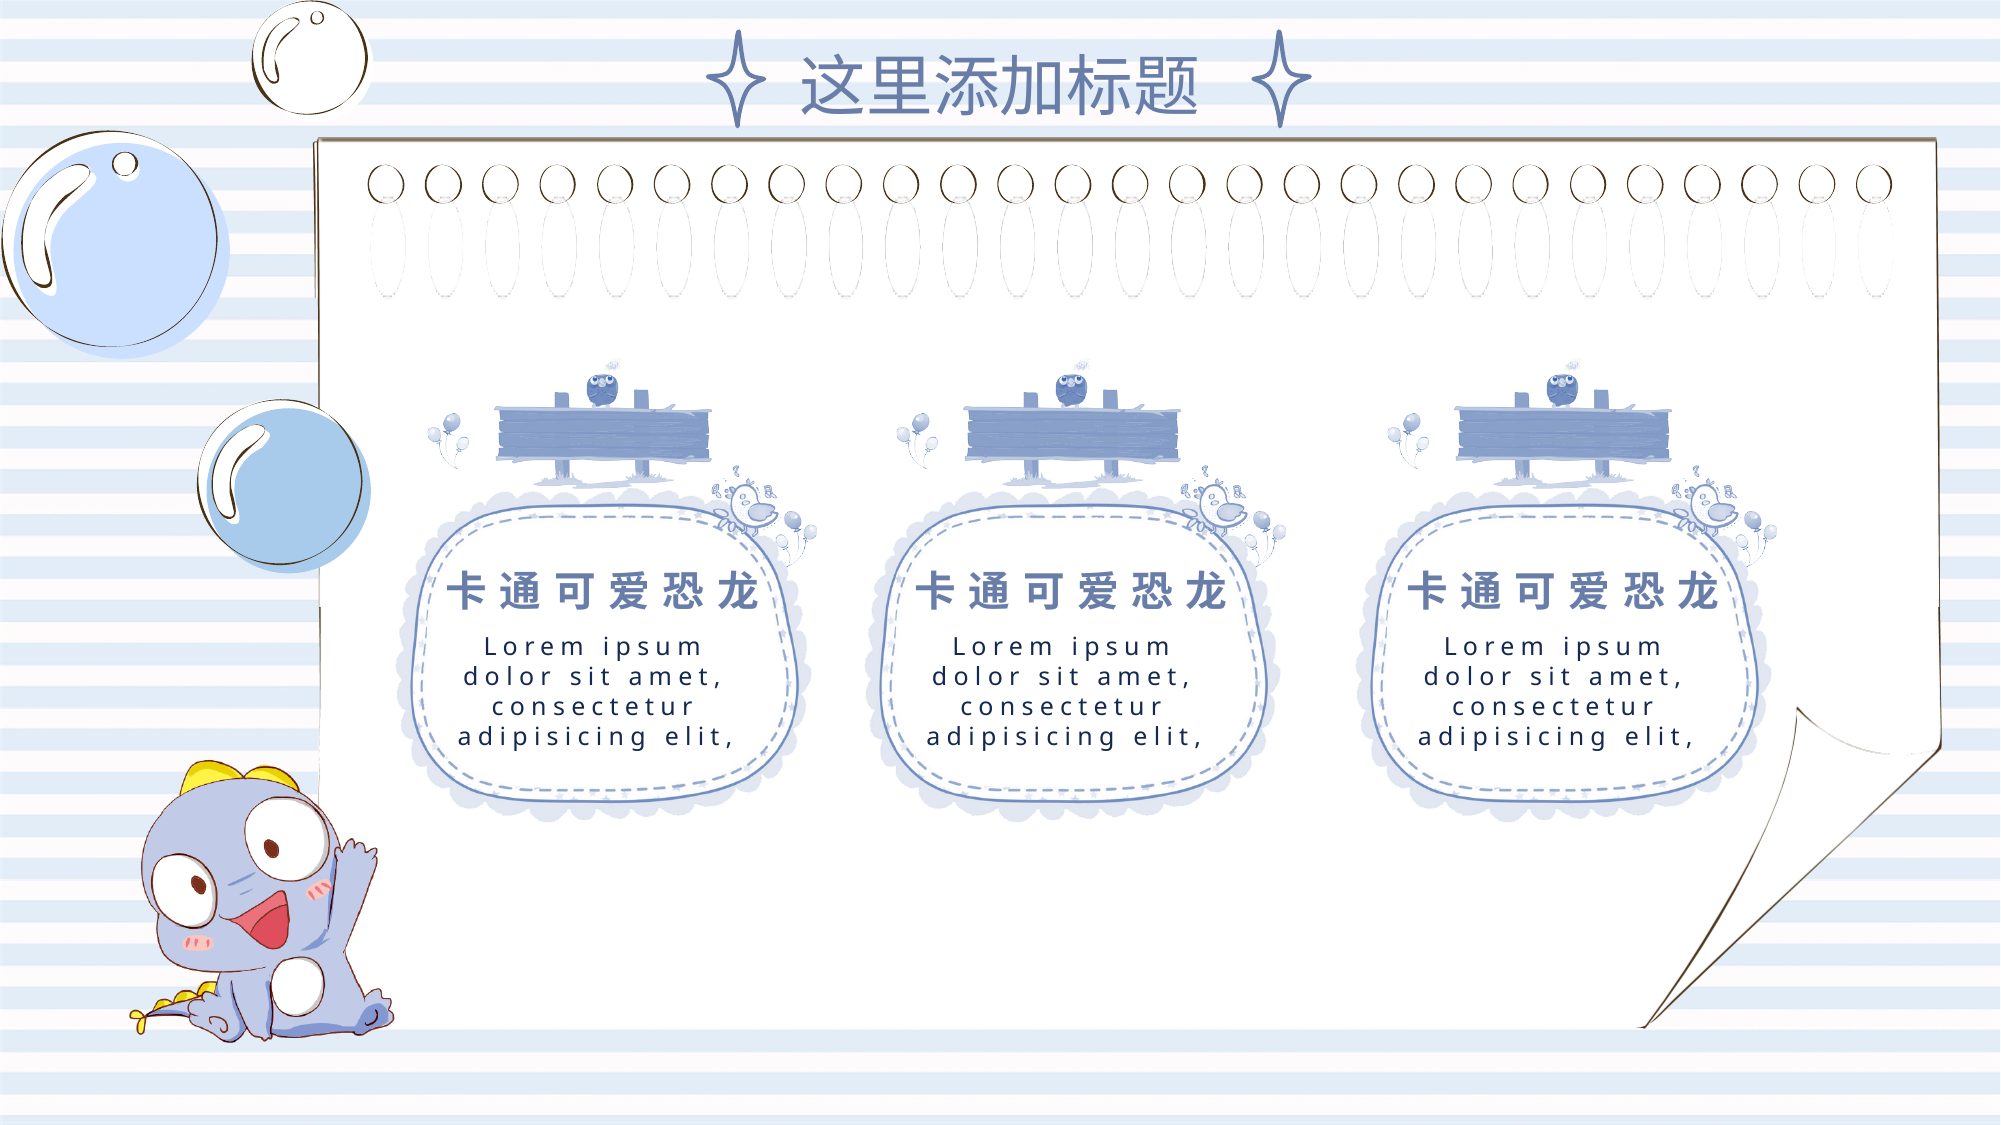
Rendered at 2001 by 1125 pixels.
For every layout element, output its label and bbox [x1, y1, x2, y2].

text_box [0, 0, 1942, 1029]
picture [0, 0, 2001, 1125]
